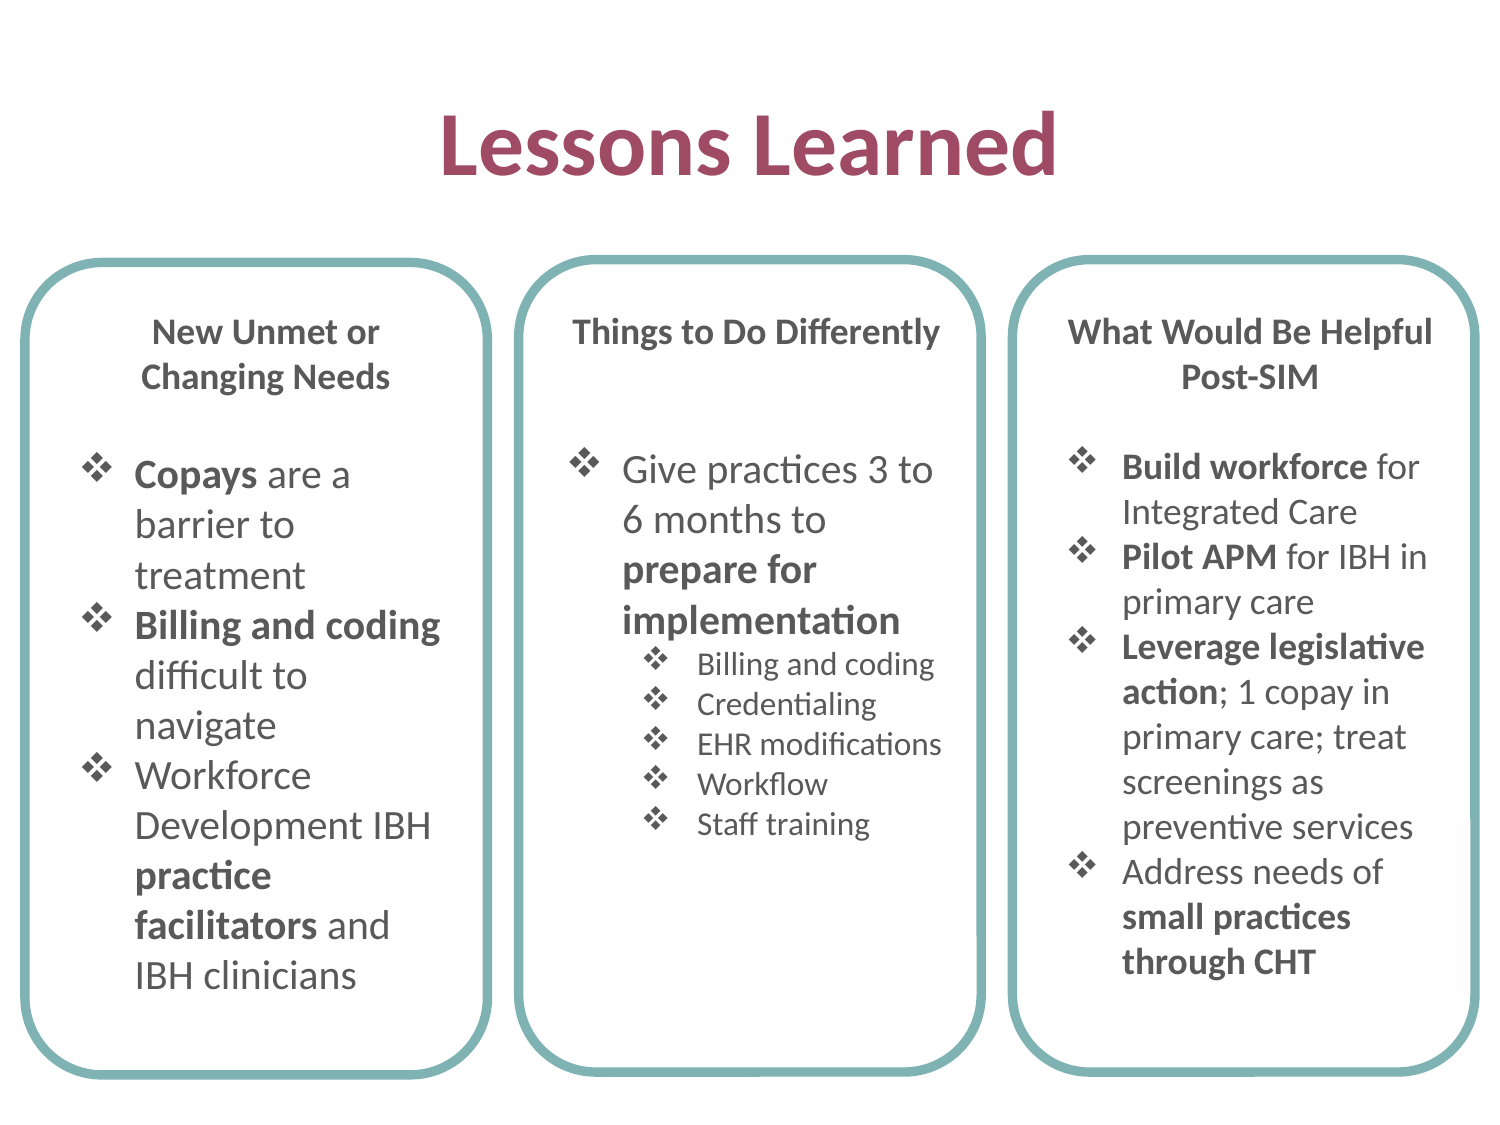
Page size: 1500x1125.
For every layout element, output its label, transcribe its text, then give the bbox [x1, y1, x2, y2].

text_box [22, 260, 490, 1078]
text_box Things to Do Differently Give practices 3 to 6 months to prepare for implementation Billing and coding Credentialing EHR modifications Workflow Staff training [537, 299, 963, 850]
text_box New Unmet or Changing Needs Copays are a barrier to treatment Billing and coding difficult to navigate Workforce Development IBH practice facilitators and IBH clinicians [50, 299, 469, 1005]
text_box [516, 257, 984, 1075]
title Lessons Learned [75, 45, 1425, 233]
text_box What Would Be Helpful Post-SIM Build workforce for Integrated Care Pilot APM for IBH in primary care Leverage legislative action; 1 copay in primary care; treat screenings as preventive services Address needs of small practices through CHT [1037, 299, 1450, 990]
text_box [1010, 257, 1478, 1075]
